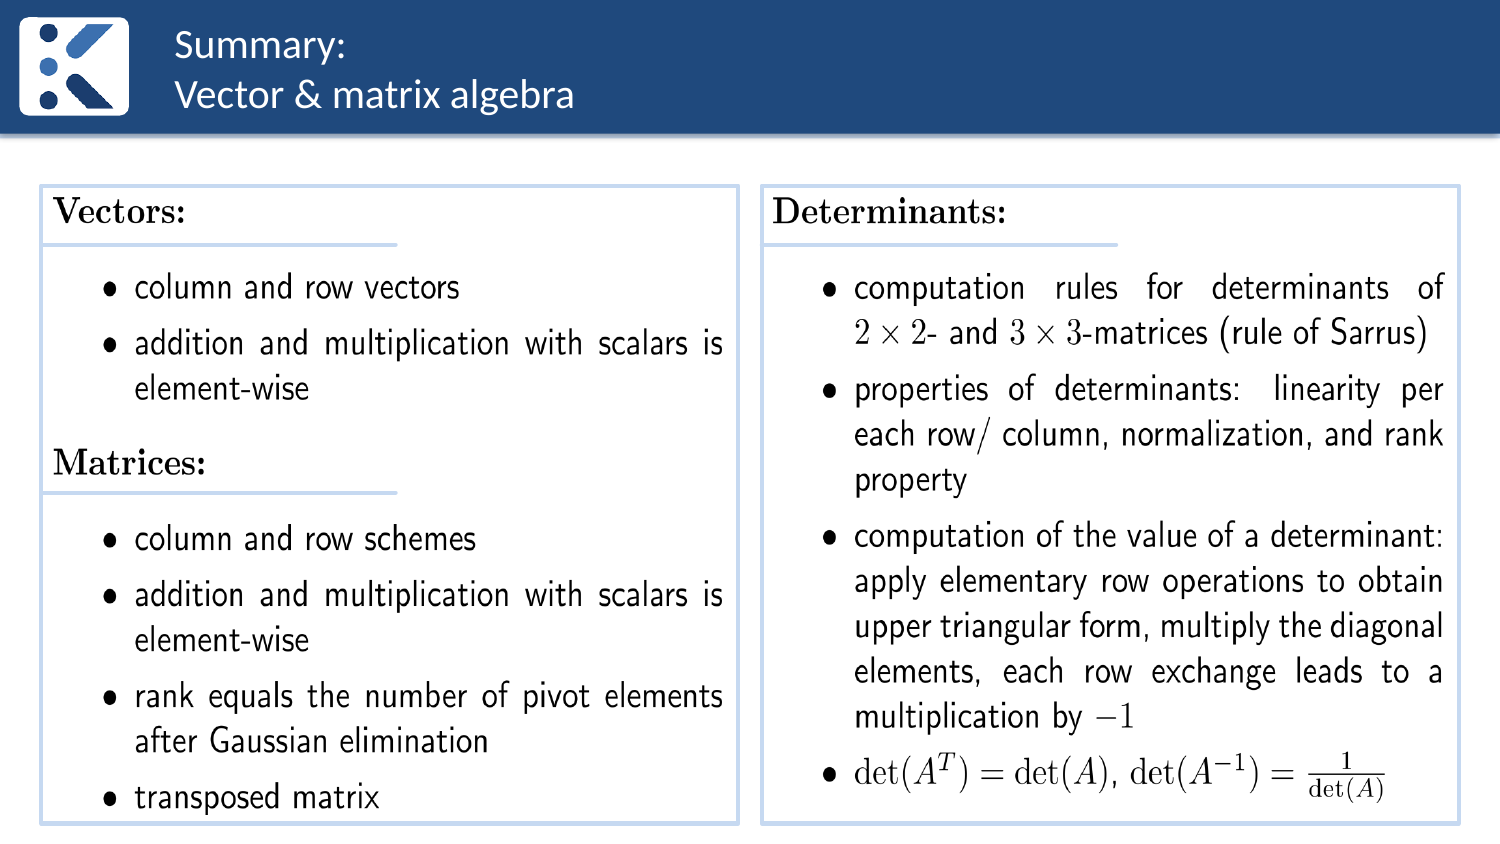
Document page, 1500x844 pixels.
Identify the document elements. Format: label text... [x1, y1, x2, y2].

text_box [39, 184, 740, 826]
picture [773, 197, 1445, 803]
text_box [760, 184, 1461, 826]
title Summary: Vector & matrix algebra [159, 8, 1483, 126]
picture [27, 18, 122, 115]
picture [52, 197, 723, 815]
